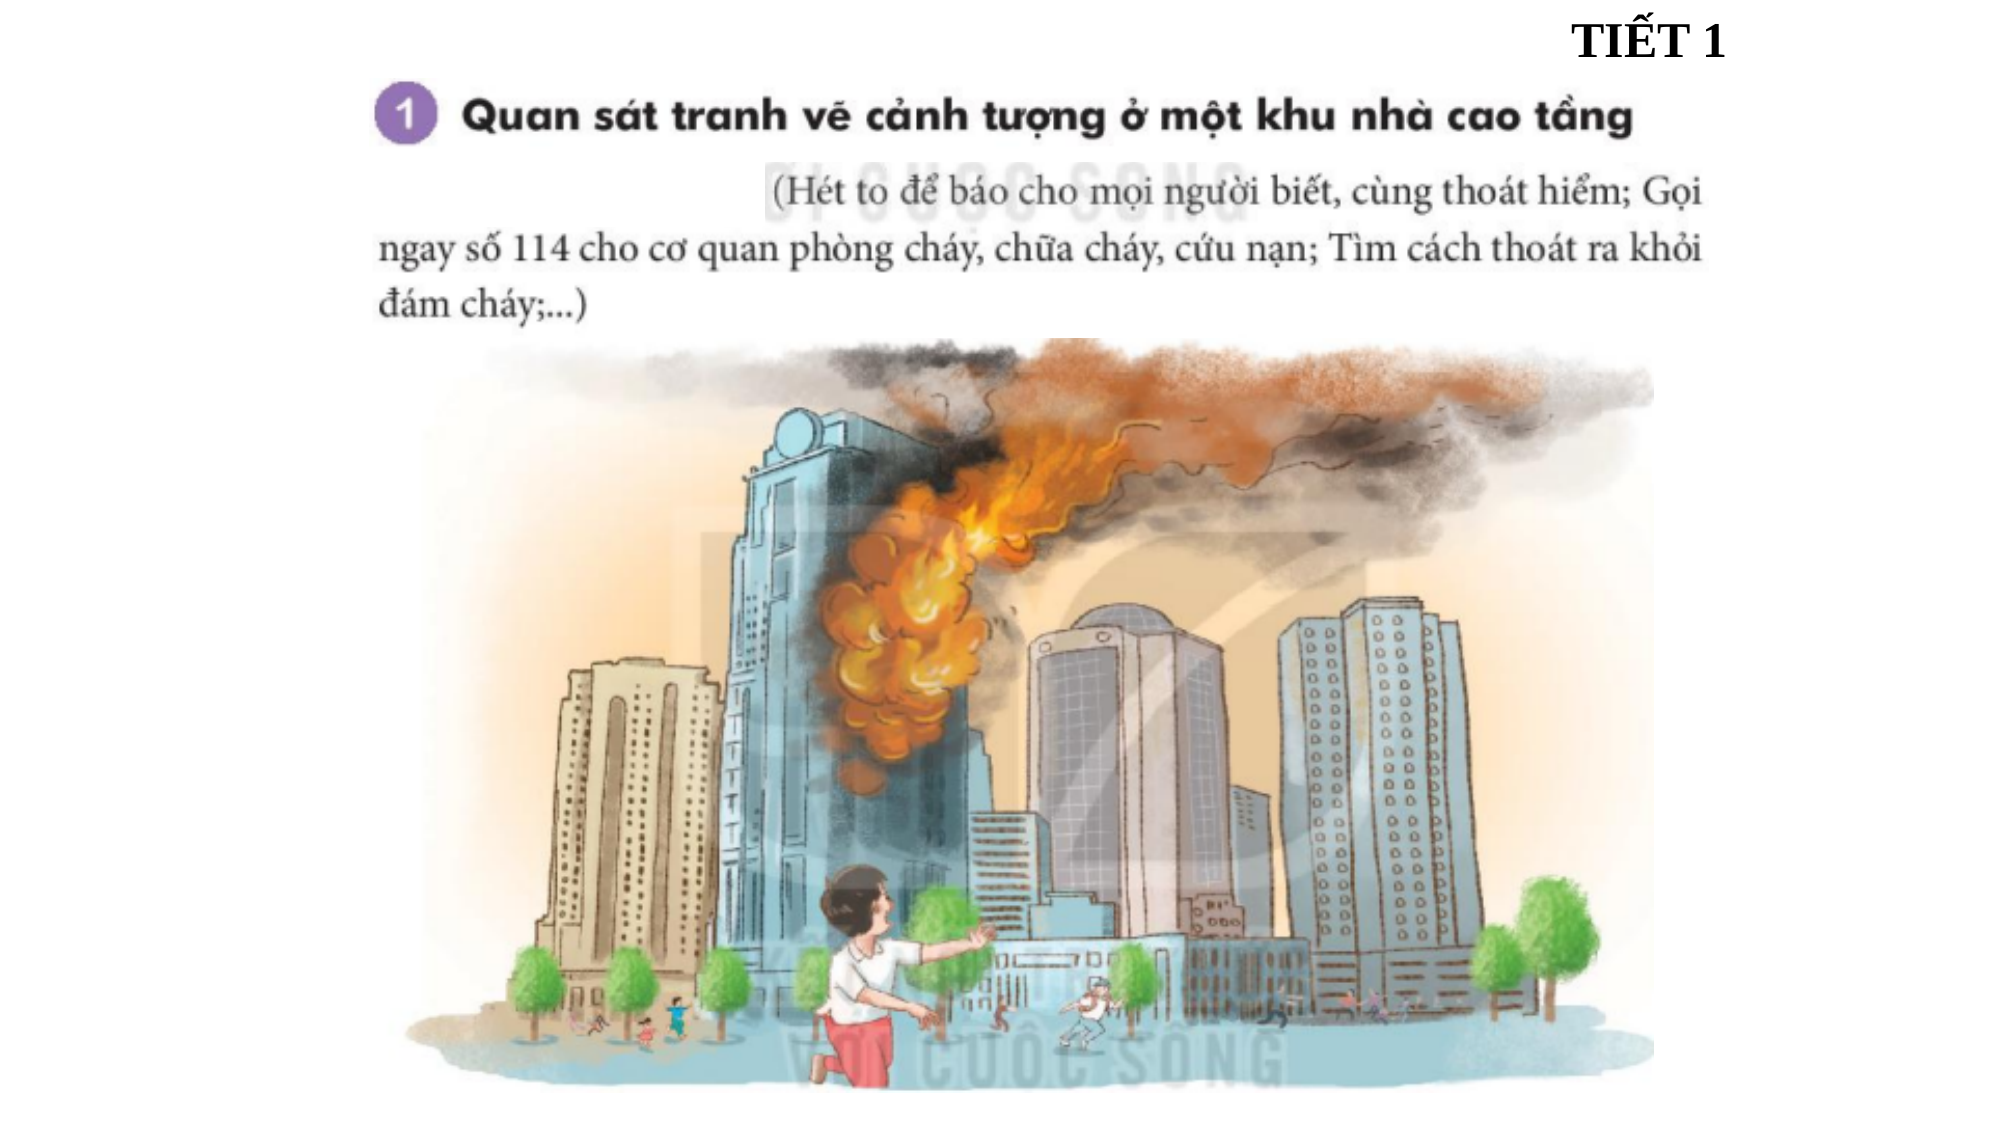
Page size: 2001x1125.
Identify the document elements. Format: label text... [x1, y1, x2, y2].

picture [368, 338, 1654, 1093]
picture [368, 77, 1654, 162]
text_box TIẾT 1 [1556, 0, 1746, 75]
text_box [368, 162, 1709, 338]
